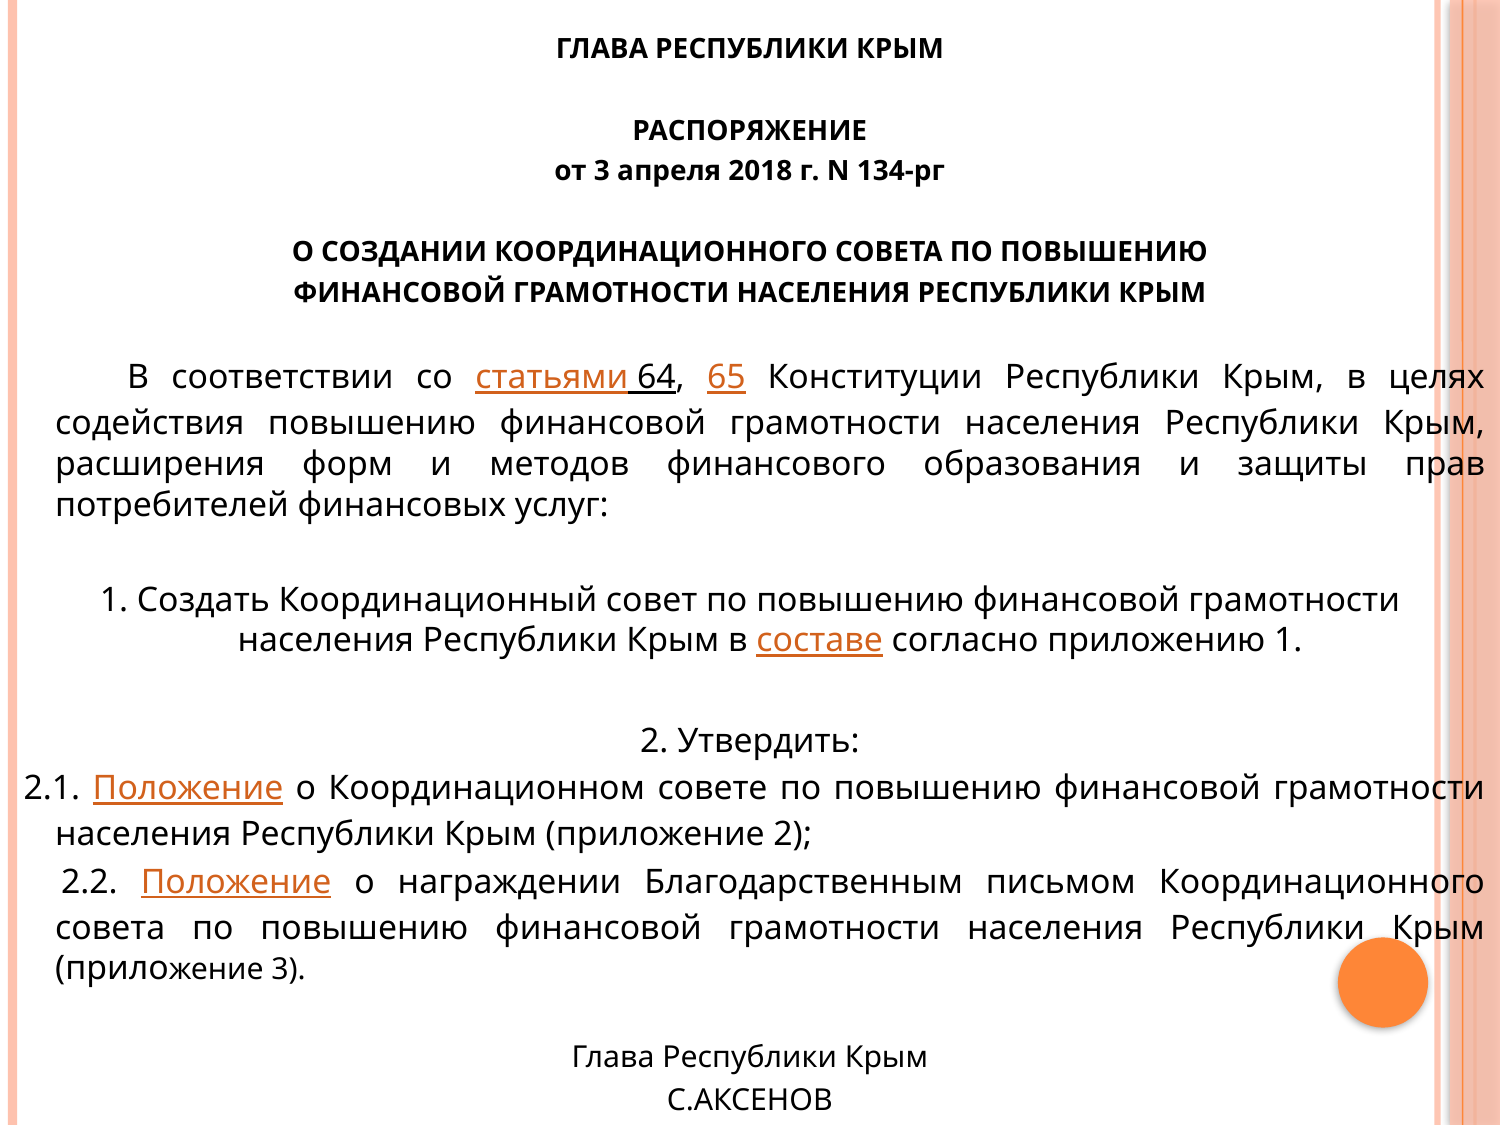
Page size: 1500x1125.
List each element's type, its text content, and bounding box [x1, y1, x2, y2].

list ГЛАВА РЕСПУБЛИКИ КРЫМ РАСПОРЯЖЕНИЕ от 3 апреля 2018 г. N 134-рг О СОЗДАНИИ КООРДИНАЦИОННОГО СОВЕТА ПО ПОВЫШЕНИЮ ФИНАНСОВОЙ ГРАМОТНОСТИ НАСЕЛЕНИЯ РЕСПУБЛИКИ КРЫМ В соответствии со статьями 64, 65 Конституции Республики Крым, в целях содействия повышению финансовой грамотности населения Республики Крым, расширения форм и методов финансового образования и защиты прав потребителей финансовых услуг: 1. Создать Координационный совет по повышению финансовой грамотности населения Республики Крым в составе согласно приложению 1. 2. Утвердить: 2.1. Положение о Координационном совете по повышению финансовой грамотности населения Республики Крым (приложение 2); 2.2. Положение о награждении Благодарственным письмом Координационного совета по повышению финансовой грамотности населения Республики Крым (приложение 3). Глава Республики Крым С.АКСЕНОВ [0, 23, 1500, 1125]
